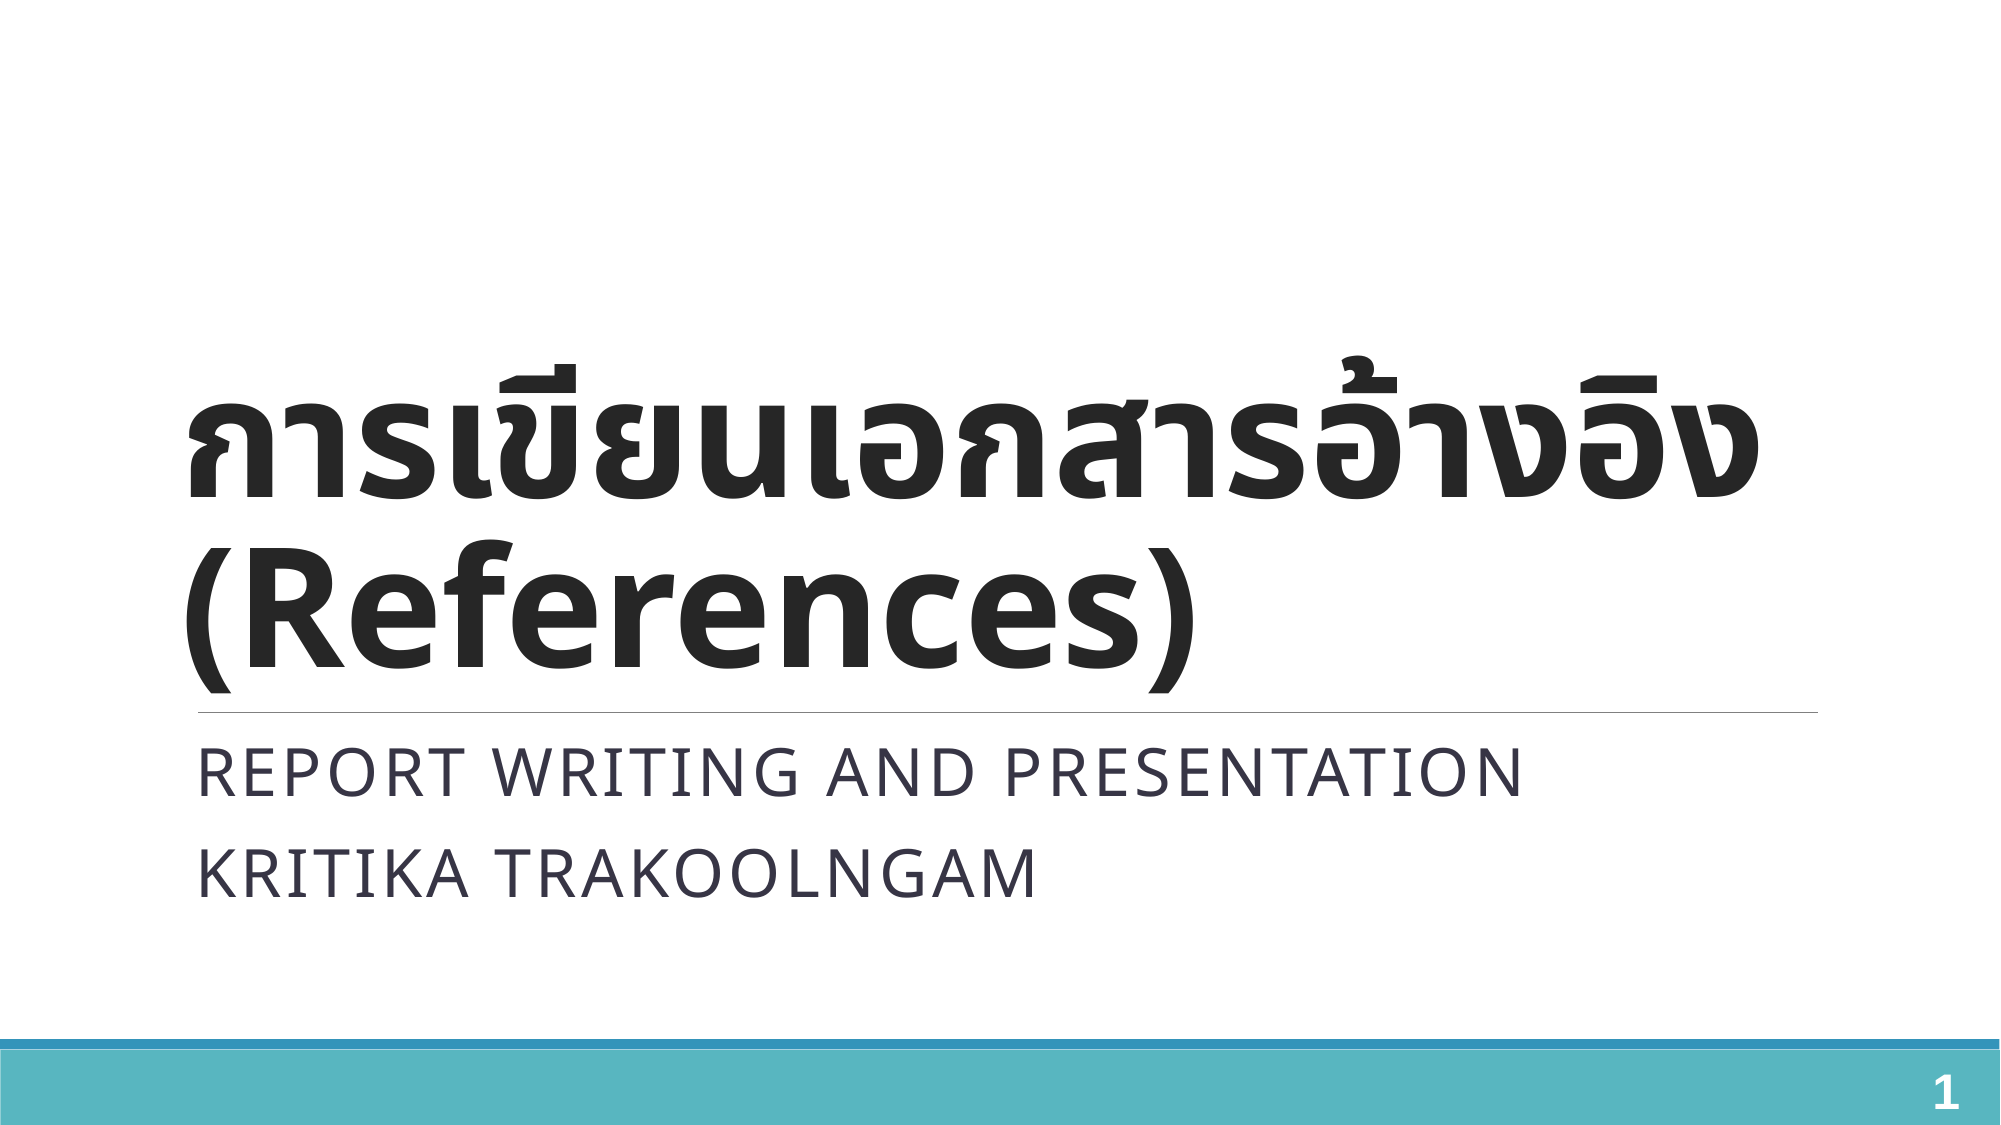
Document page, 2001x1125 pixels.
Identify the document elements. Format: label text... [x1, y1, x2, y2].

slide_number 1 [1624, 1059, 1975, 1120]
subtitle Report Writing and Presentation Kritika Trakoolngam [180, 730, 1831, 988]
title การเขียนเอกสารอ้างอิง (References) [180, 124, 1830, 710]
